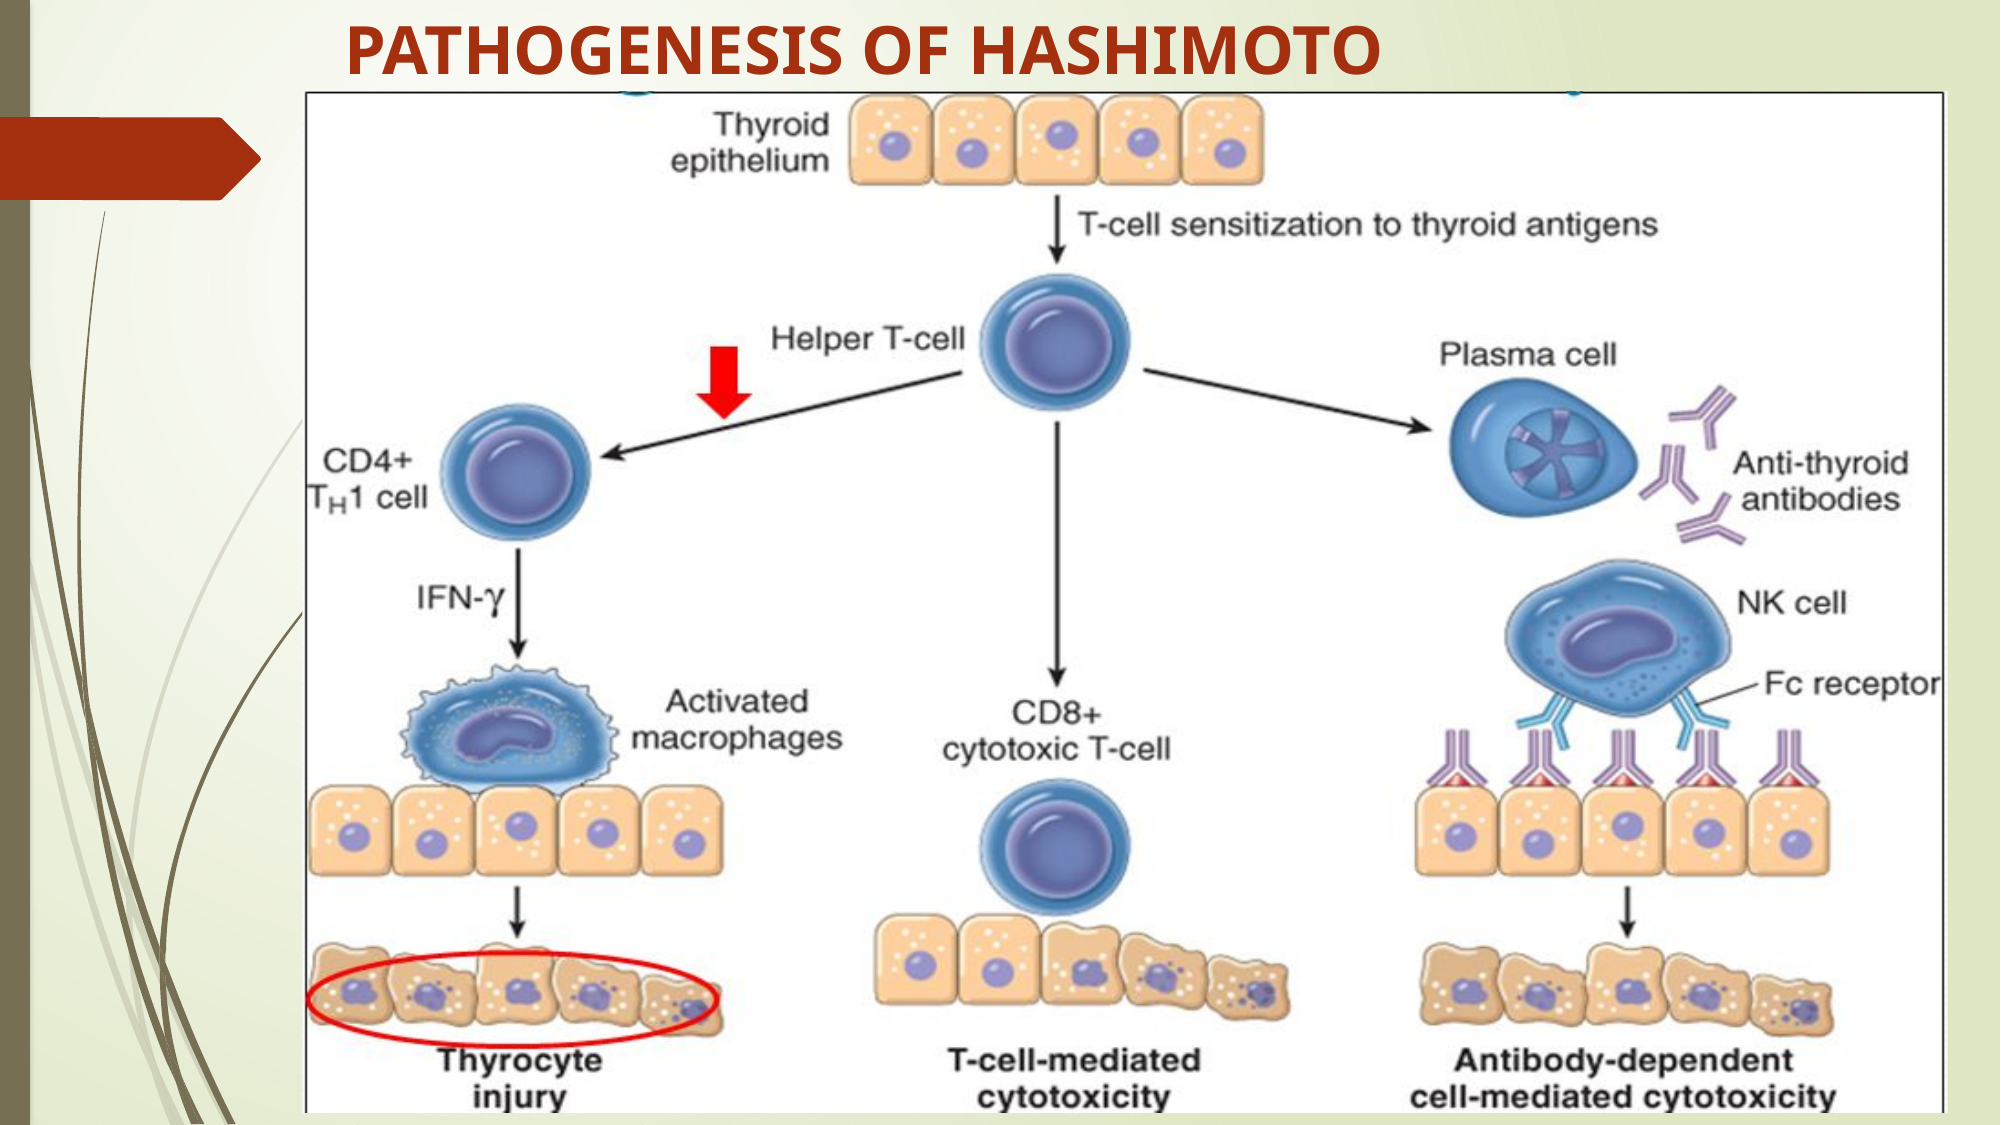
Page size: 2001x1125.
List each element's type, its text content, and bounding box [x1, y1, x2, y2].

picture [302, 91, 1948, 1113]
title PATHOGENESIS OF HASHIMOTO THYROIDITIS [329, 0, 1792, 90]
